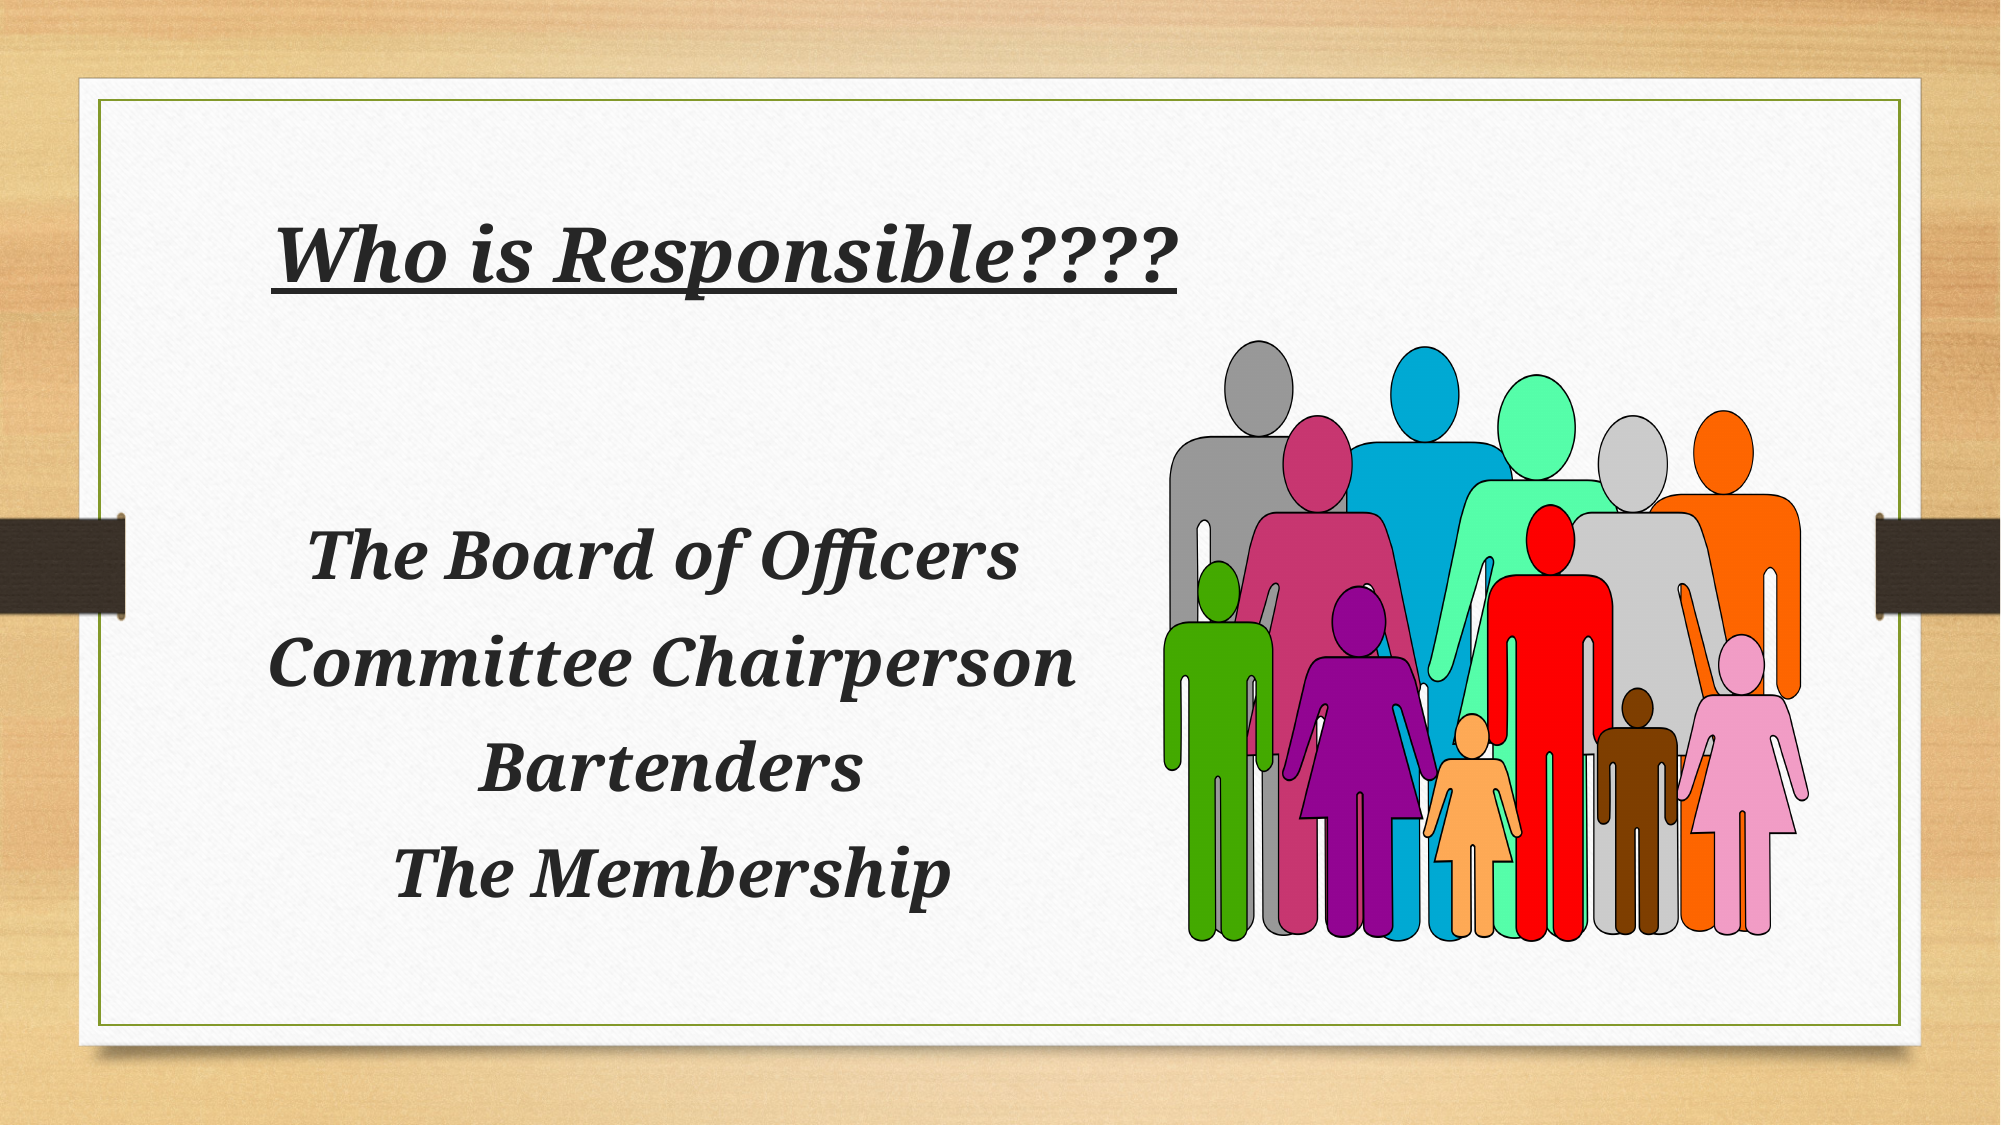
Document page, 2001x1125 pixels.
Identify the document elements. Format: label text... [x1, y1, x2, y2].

picture [0, 0, 2001, 1125]
list The Board of Officers Committee Chairperson Bartenders The Membership [212, 505, 1132, 930]
title Who is Responsible???? [212, 137, 1237, 306]
